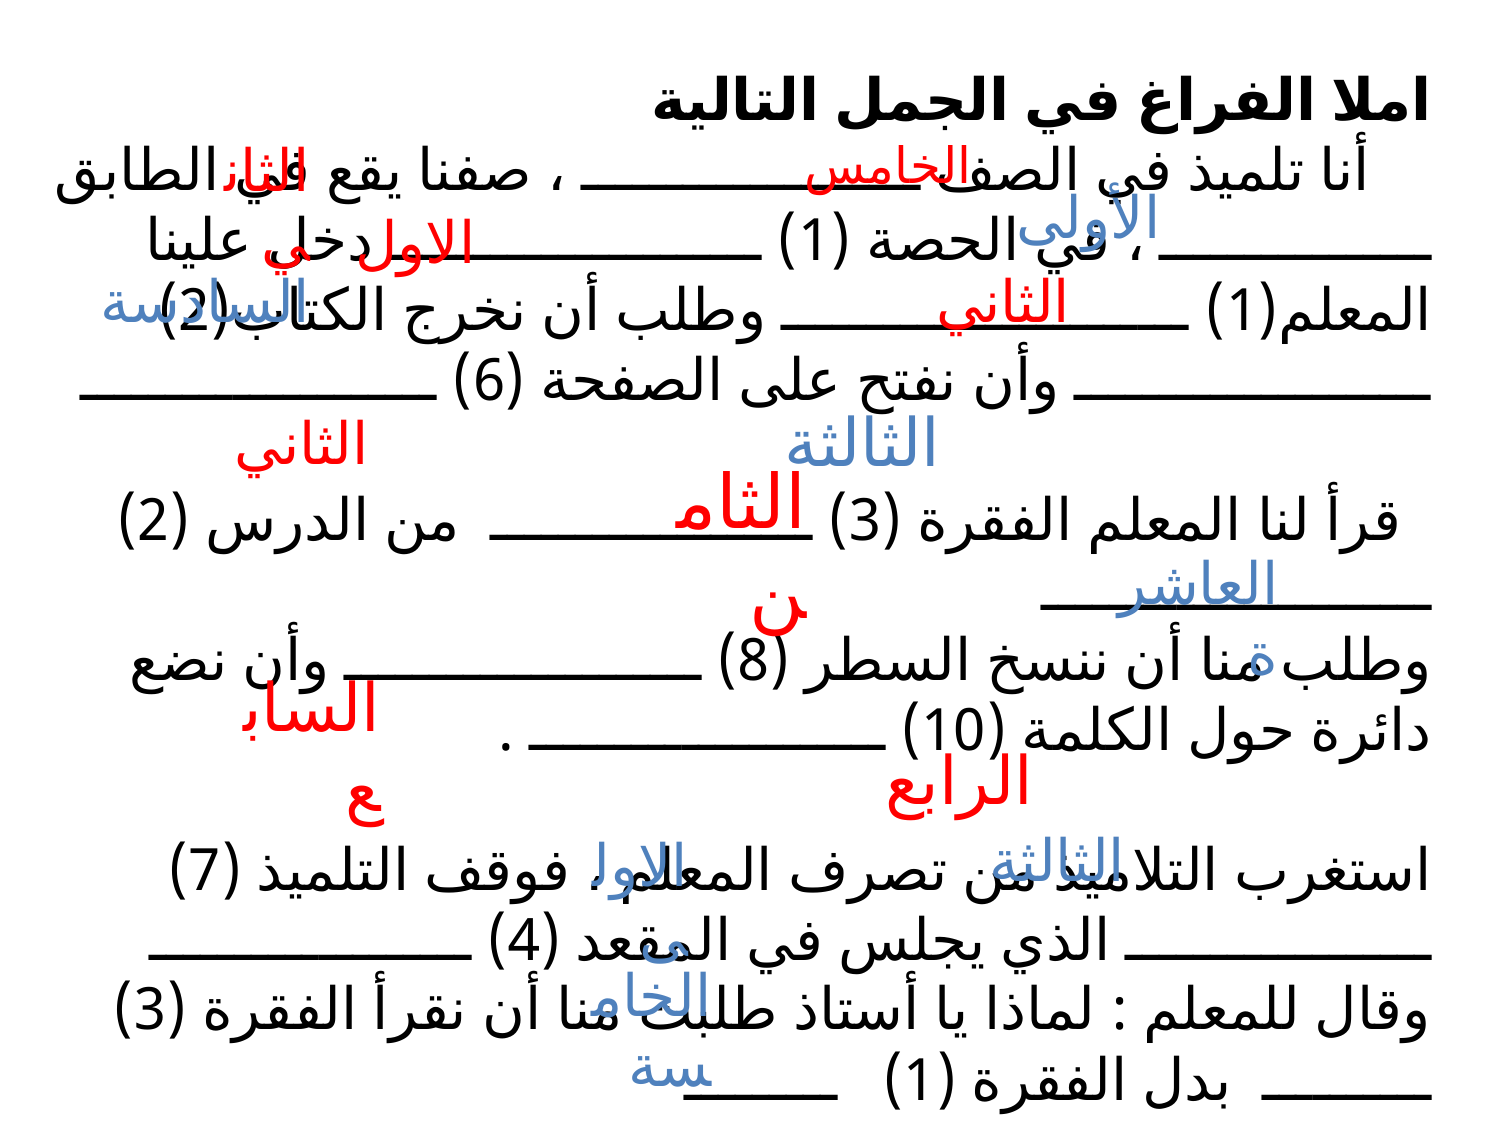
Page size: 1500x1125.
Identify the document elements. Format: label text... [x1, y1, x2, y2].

text_box الثامن [631, 445, 821, 641]
text_box الثاني [123, 398, 384, 484]
text_box العاشرة [1080, 538, 1294, 694]
text_box السادسة [53, 257, 325, 342]
text_box الثالثة [955, 816, 1140, 901]
text_box الثالثة [732, 392, 956, 487]
text_box السابع [194, 656, 396, 832]
text_box الرابع [788, 730, 1048, 826]
text_box الخامسة [525, 950, 727, 1106]
text_box املا الفراغ في الجمل التالية أنا تلميذ في الصف ــــــــــــــــــــ ، صفنا يقع في الطابق ــــــــــــــــ ، في الحصة (1) ــــــــــــــــــــــ دخل علينا المعلم(1) ــــــــــــــــــــــــ وطلب أن نخرج الكتاب(2) ـــــــــــــــــــــ وأن نفتح على الصفحة (6) ـــــــــــــــــــــ قرأ لنا المعلم الفقرة (3) ـــــــــــــــــــ من الدرس (2) ـــــــــــــــــــــــ وطلب منا أن ننسخ السطر (8) ـــــــــــــــــــــ وأن نضع دائرة حول الكلمة (10) ـــــــــــــــــــــ . استغرب التلاميذ من تصرف المعلم ، فوقف التلميذ (7) ــــــــــــــــــ الذي يجلس في المقعد (4) ـــــــــــــــــــ وقال للمعلم : لماذا يا أستاذ طلبت منا أن نقرأ الفقرة (3) ــــــــــ بدل الفقرة (1) ـــــــــ فابتسم المعلم وقال : في الحصة (5) ــــــــــــــــــــــــ ستعرفون السبب . [17, 54, 1447, 1125]
text_box الخامس [572, 125, 987, 201]
text_box الأولى [986, 172, 1176, 258]
text_box الثاني [171, 125, 325, 257]
text_box الاولى [543, 820, 703, 950]
text_box الاول [277, 197, 490, 283]
text_box الثاني [848, 257, 1085, 342]
